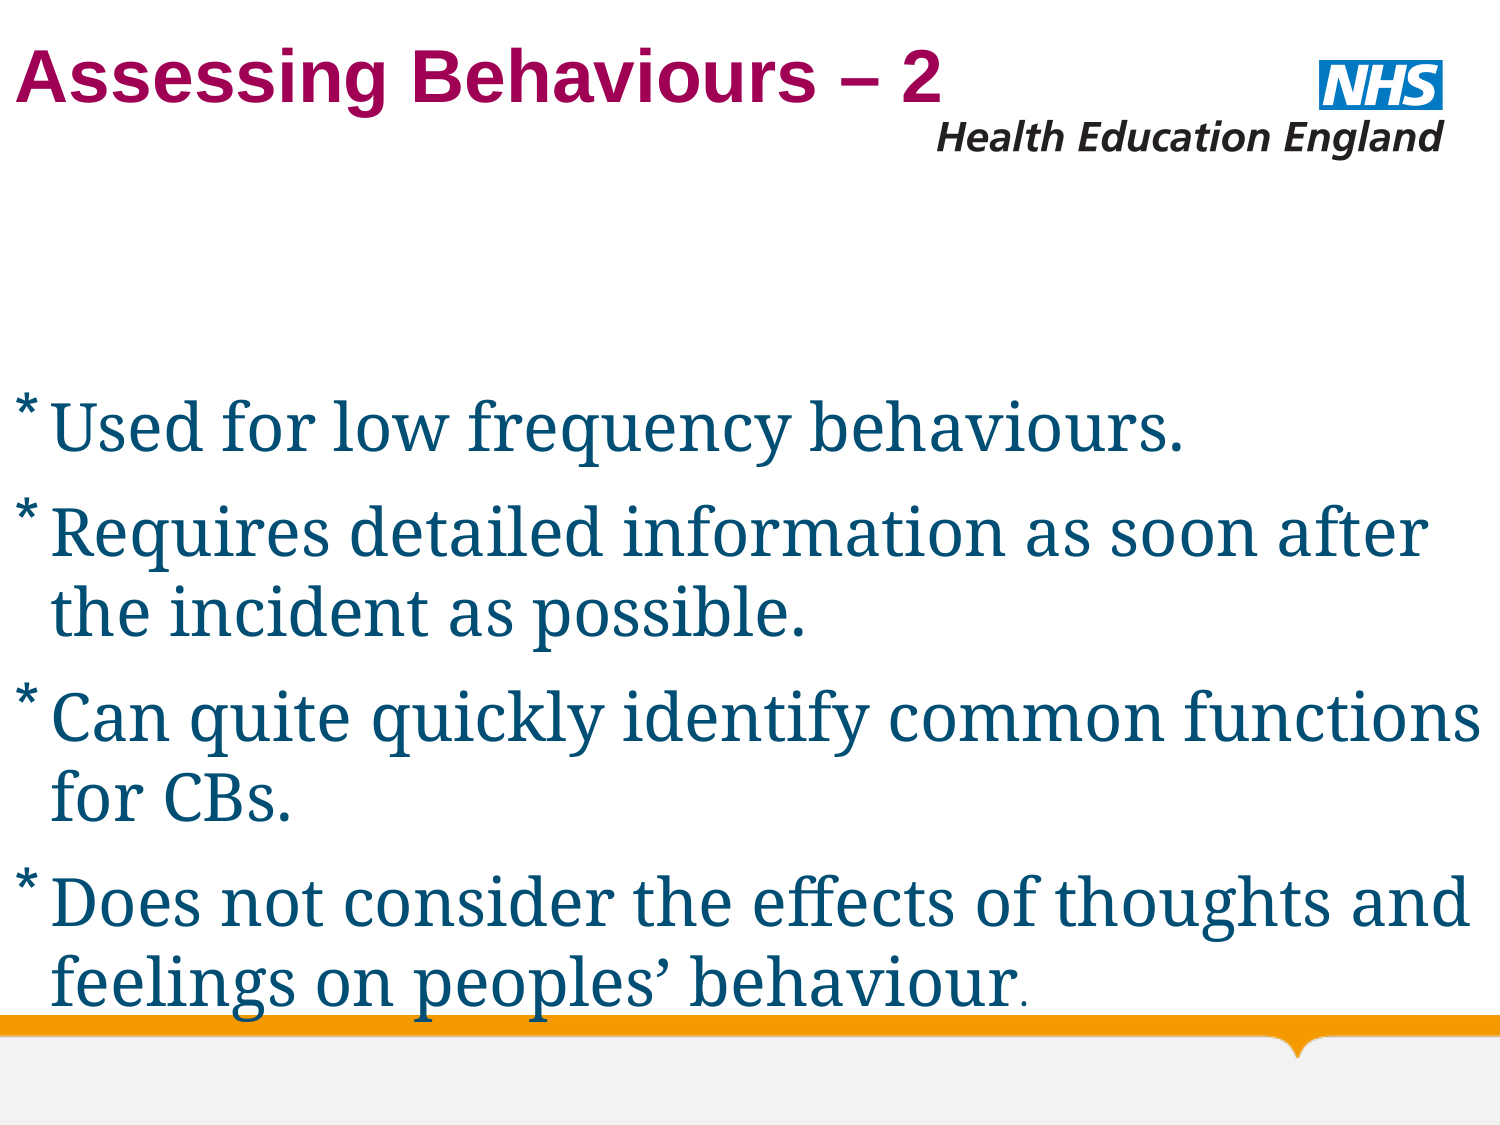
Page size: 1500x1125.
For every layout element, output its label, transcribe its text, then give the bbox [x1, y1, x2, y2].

title Assessing Behaviours – 2 [0, 20, 1275, 132]
picture [936, 59, 1445, 161]
text_box Used for low frequency behaviours. Requires detailed information as soon after the incident as possible. Can quite quickly identify common functions for CBs. Does not consider the effects of thoughts and feelings on peoples’ behaviour. [0, 377, 1500, 1028]
